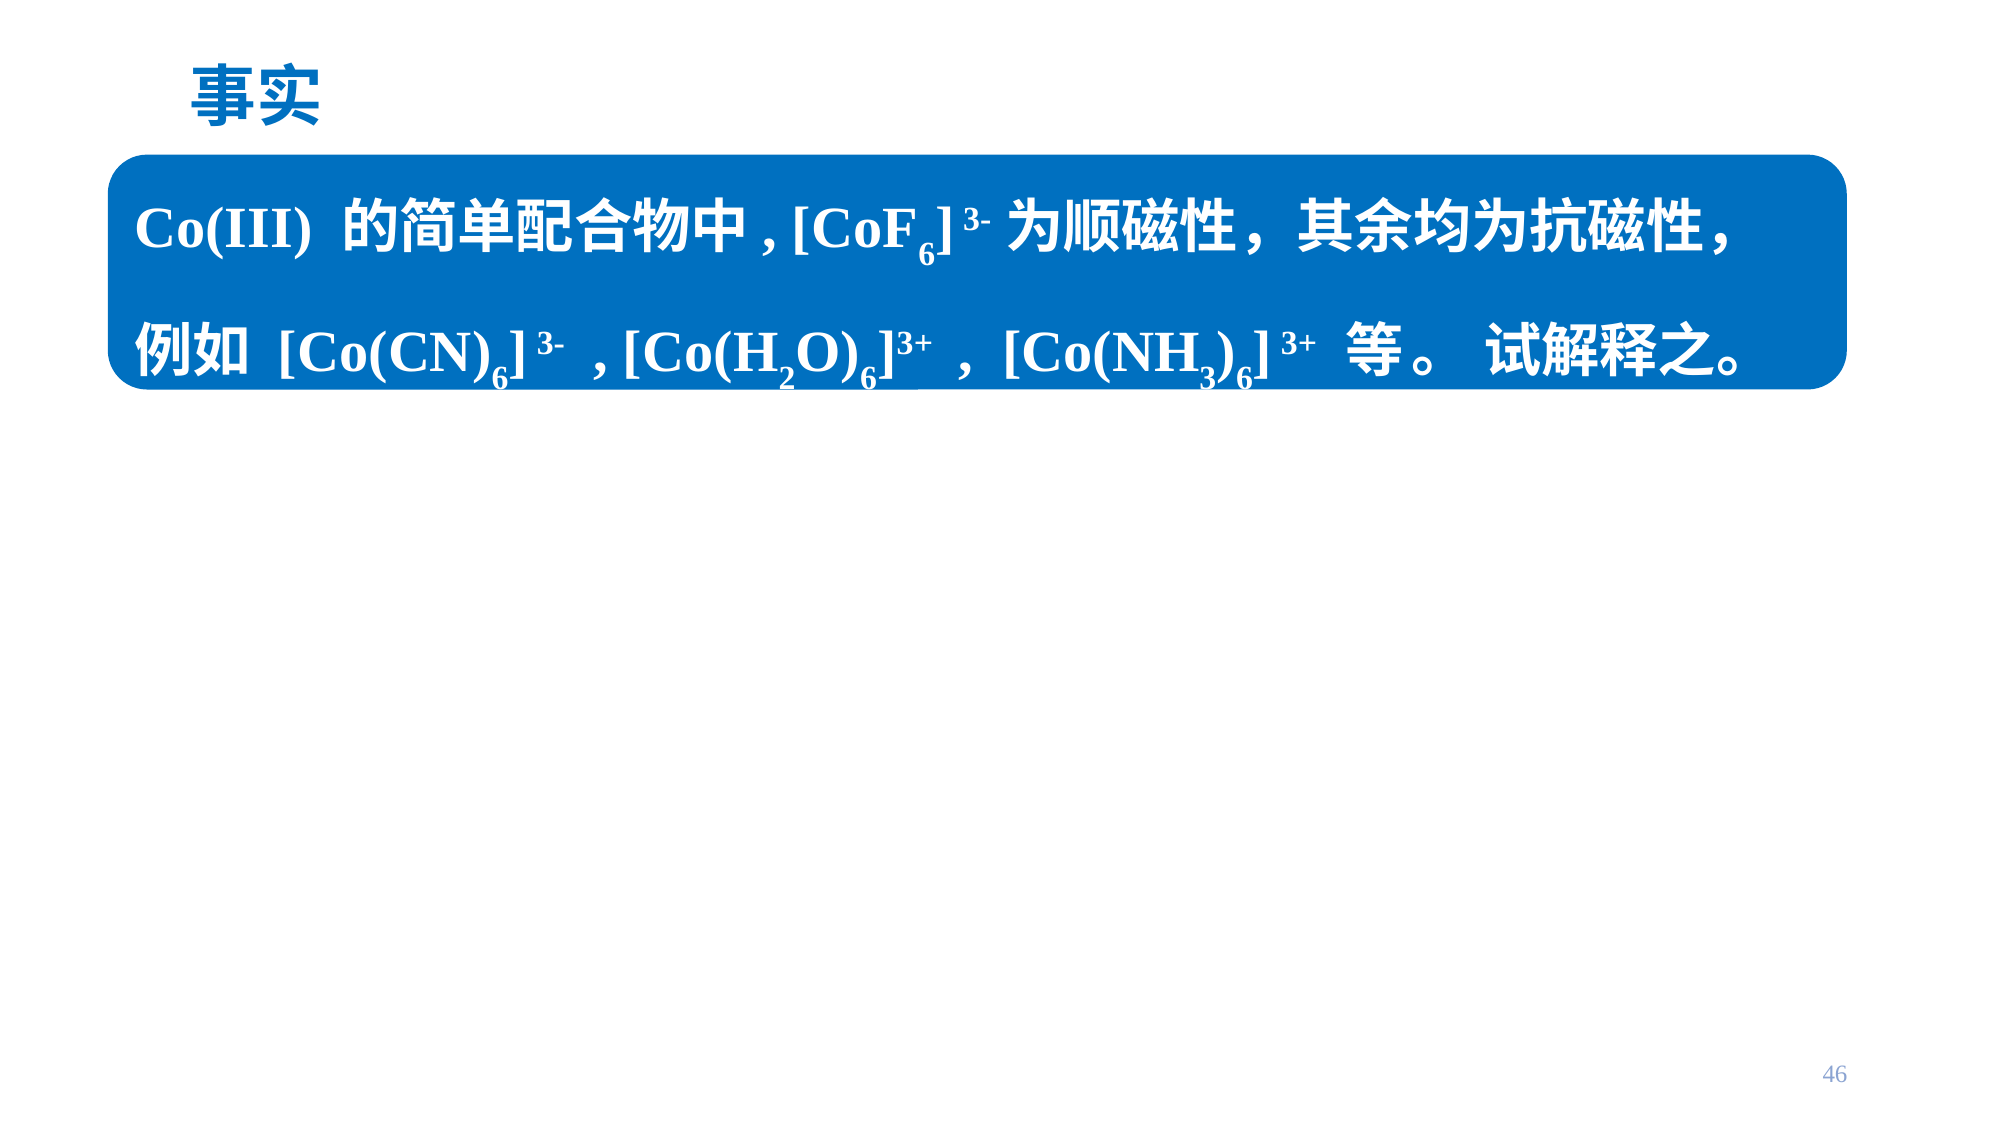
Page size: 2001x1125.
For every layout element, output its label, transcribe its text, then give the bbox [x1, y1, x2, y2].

title 事实 [174, 57, 1900, 140]
slide_number 46 [1412, 1042, 1863, 1103]
text_box Co(III) 的简单配合物中, [CoF6] 3-为顺磁性，其余均为抗磁性， 例如 [Co(CN)6] 3- , [Co(H2O)6]3+ , [Co(NH3)6] 3+ 等 。 试解释之。。 [107, 154, 1847, 390]
